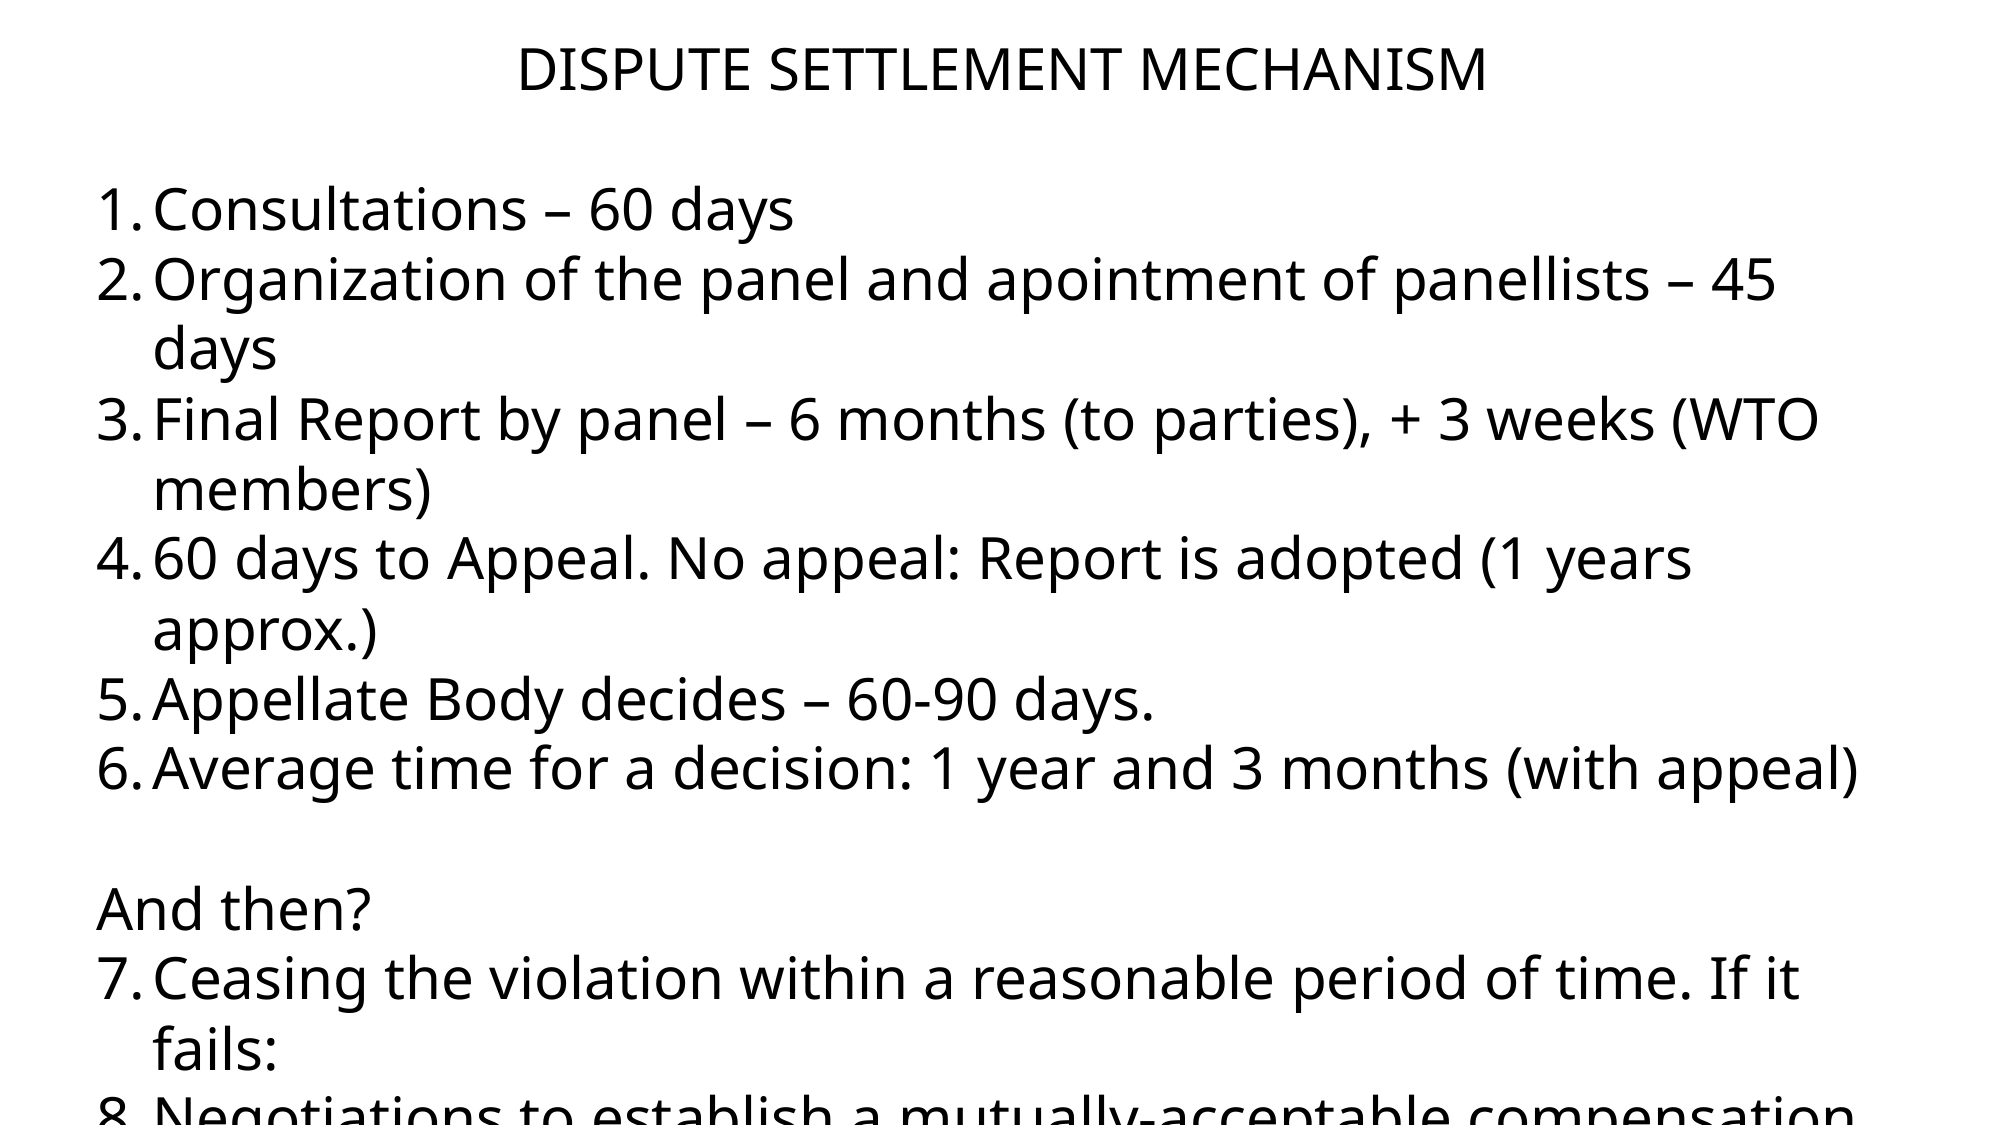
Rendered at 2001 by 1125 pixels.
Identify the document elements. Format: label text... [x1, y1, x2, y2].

text_box DISPUTE SETTLEMENT MECHANISM Consultations – 60 days Organization of the panel and apointment of panellists – 45 days Final Report by panel – 6 months (to parties), + 3 weeks (WTO members) 60 days to Appeal. No appeal: Report is adopted (1 years approx.) Appellate Body decides – 60-90 days. Average time for a decision: 1 year and 3 months (with appeal) And then? Ceasing the violation within a reasonable period of time. If it fails: Negotiations to establish a mutually-acceptable compensation. If no agreement is reached (20 days): Seek permission to retaliate (suspension of concessions / other obligations) [81, 24, 1925, 1125]
